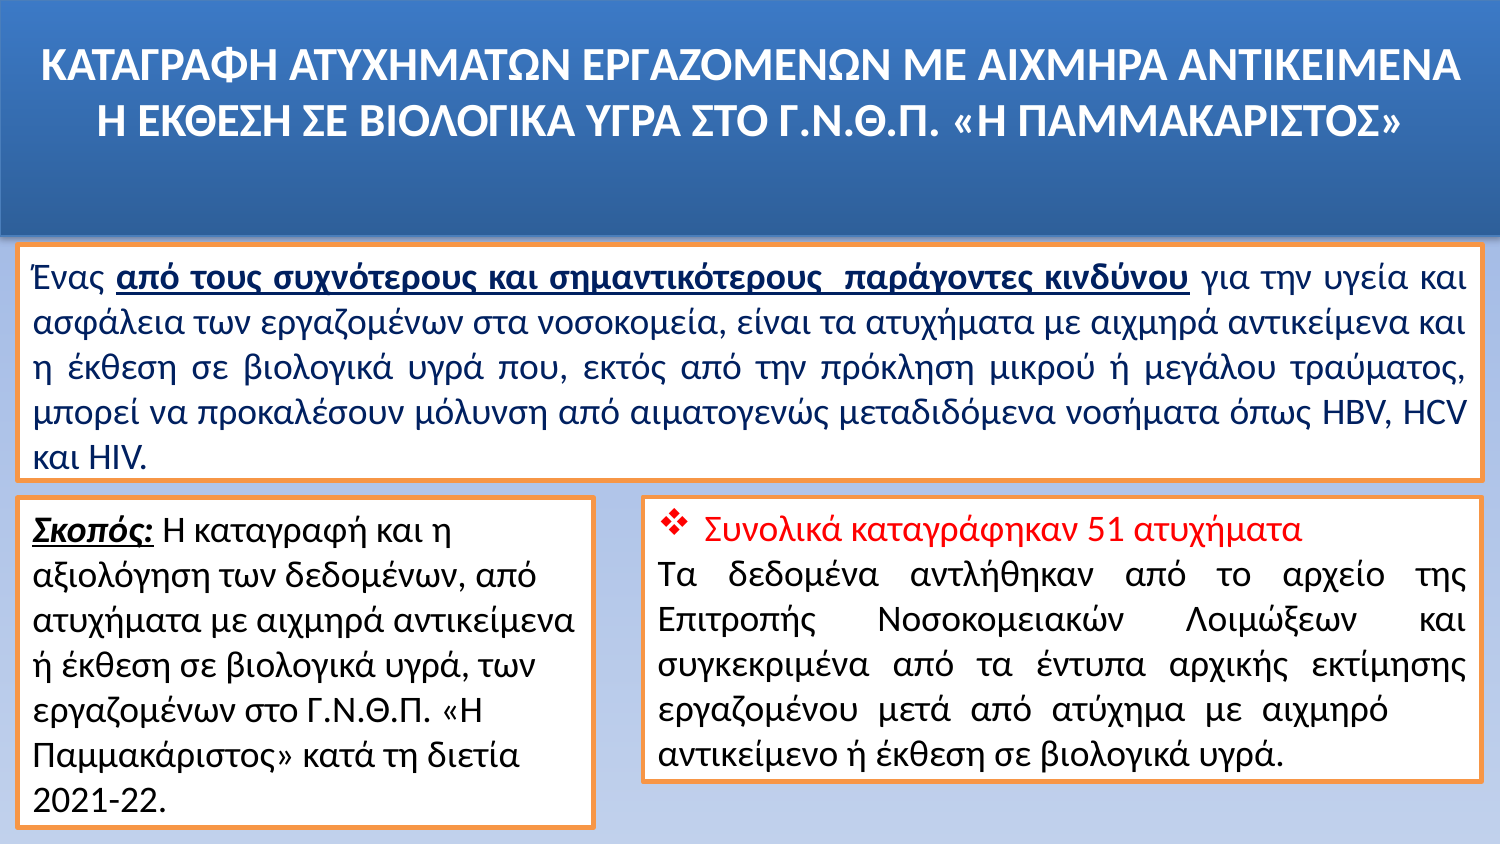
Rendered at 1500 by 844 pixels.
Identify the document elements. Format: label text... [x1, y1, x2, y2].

subtitle Ένας από τους συχνότερους και σημαντικότερους παράγοντες κινδύνου για την υγεία και ασφάλεια των εργαζομένων στα νοσοκομεία, είναι τα ατυχήματα με αιχμηρά αντικείμενα και η έκθεση σε βιολογικά υγρά που, εκτός από την πρόκληση μικρού ή μεγάλου τραύματος, μπορεί να προκαλέσουν μόλυνση από αιματογενώς μεταδιδόμενα νοσήματα όπως HBV, HCV και HIV. [16, 243, 1484, 483]
text_box Συνολικά καταγράφηκαν 51 ατυχήματα Τα δεδομένα αντλήθηκαν από το αρχείο της Επιτροπής Νοσοκομειακών Λοιμώξεων και συγκεκριμένα από τα έντυπα αρχικής εκτίμησης εργαζομένου μετά από ατύχημα με αιχμηρό αντικείμενο ή έκθεση σε βιολογικά υγρά. [641, 495, 1484, 784]
title ΚΑΤΑΓΡΑΦΗ ΑΤΥΧΗΜΑΤΩΝ ΕΡΓΑΖΟΜΕΝΩΝ ΜΕ ΑΙΧΜΗΡΑ ΑΝΤΙΚΕΙΜΕΝΑ Ή ΕΚΘΕΣΗ ΣΕ ΒΙΟΛΟΓΙΚΑ ΥΓΡΑ ΣΤΟ Γ.Ν.Θ.Π. «Η ΠΑΜΜΑΚΑΡΙΣΤΟΣ» [0, 0, 1500, 237]
text_box Σκοπός: Η καταγραφή και η αξιολόγηση των δεδομένων, από ατυχήματα με αιχμηρά αντικείμενα ή έκθεση σε βιολογικά υγρά, των εργαζομένων στο Γ.Ν.Θ.Π. «Η Παμμακάριστος» κατά τη διετία 2021-22. [16, 496, 596, 830]
